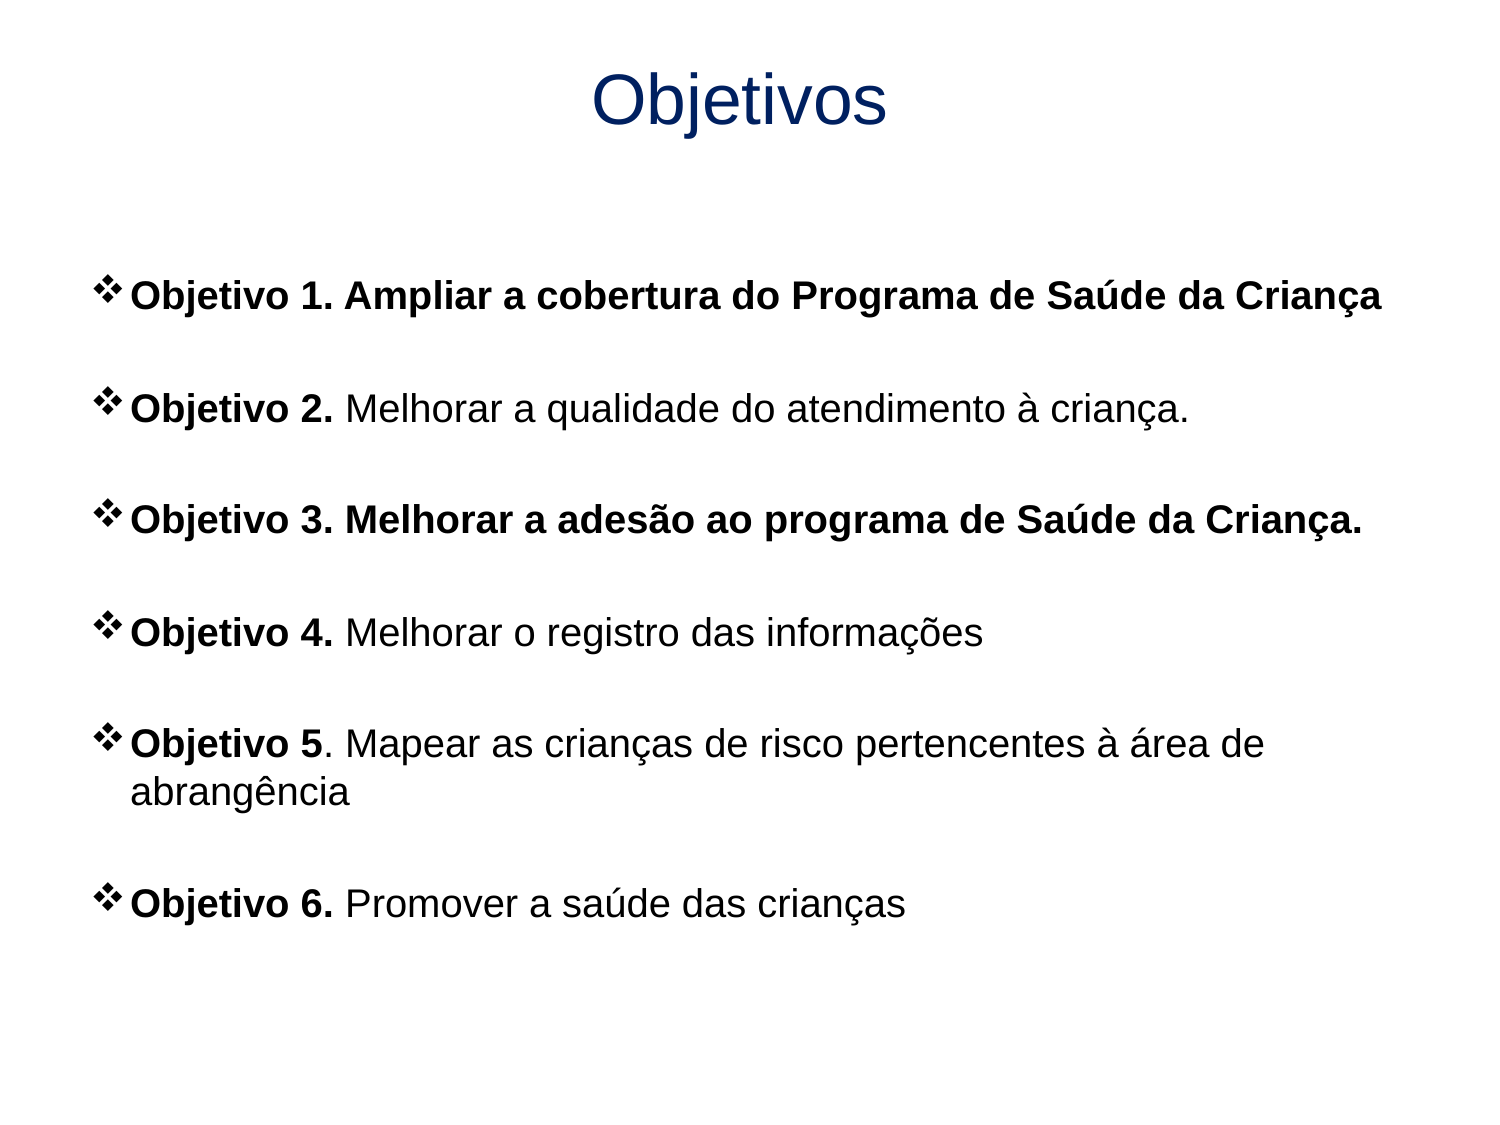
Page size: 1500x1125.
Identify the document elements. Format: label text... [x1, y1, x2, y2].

list Objetivo 1. Ampliar a cobertura do Programa de Saúde da Criança Objetivo 2. Melhorar a qualidade do atendimento à criança. Objetivo 3. Melhorar a adesão ao programa de Saúde da Criança. Objetivo 4. Melhorar o registro das informações Objetivo 5. Mapear as crianças de risco pertencentes à área de abrangência Objetivo 6. Promover a saúde das crianças [75, 262, 1425, 1005]
title Objetivos [75, 45, 1425, 233]
